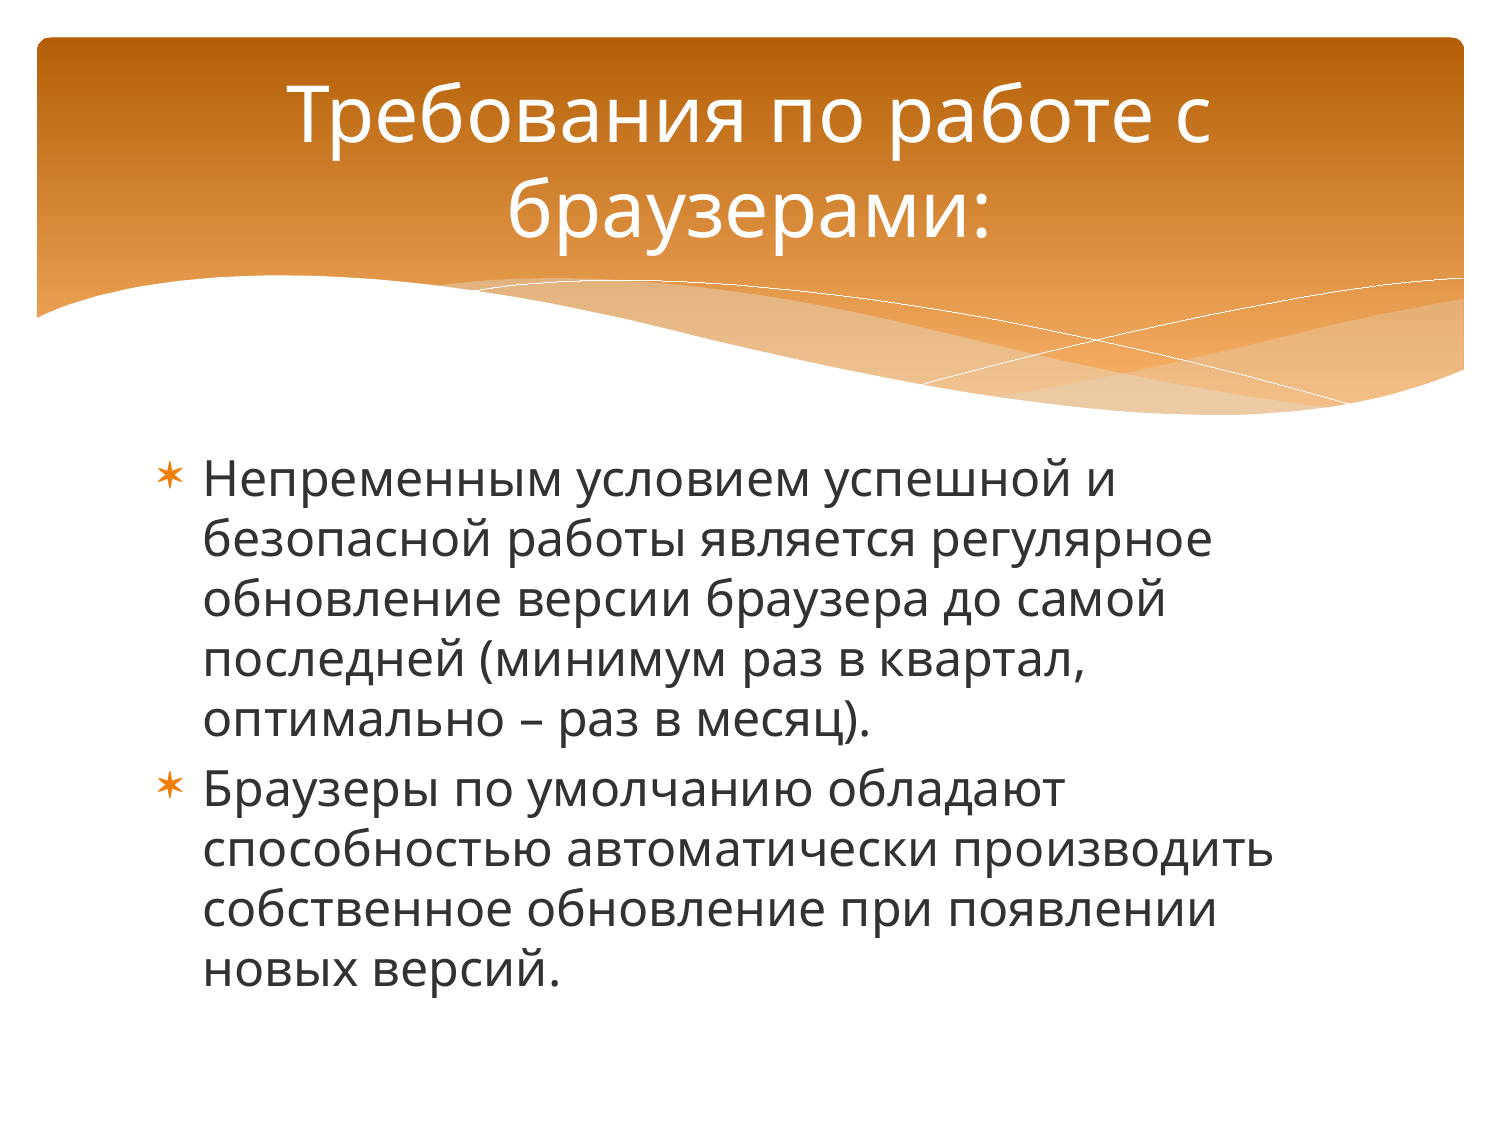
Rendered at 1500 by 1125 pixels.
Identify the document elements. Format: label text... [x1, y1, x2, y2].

title Требования по работе с браузерами: [74, 55, 1426, 262]
list Непременным условием успешной и безопасной работы является регулярное обновление версии браузера до самой последней (минимум раз в квартал, оптимально – раз в месяц). Браузеры по умолчанию обладают способностью автоматически производить собственное обновление при появлении новых версий. [142, 438, 1359, 1006]
